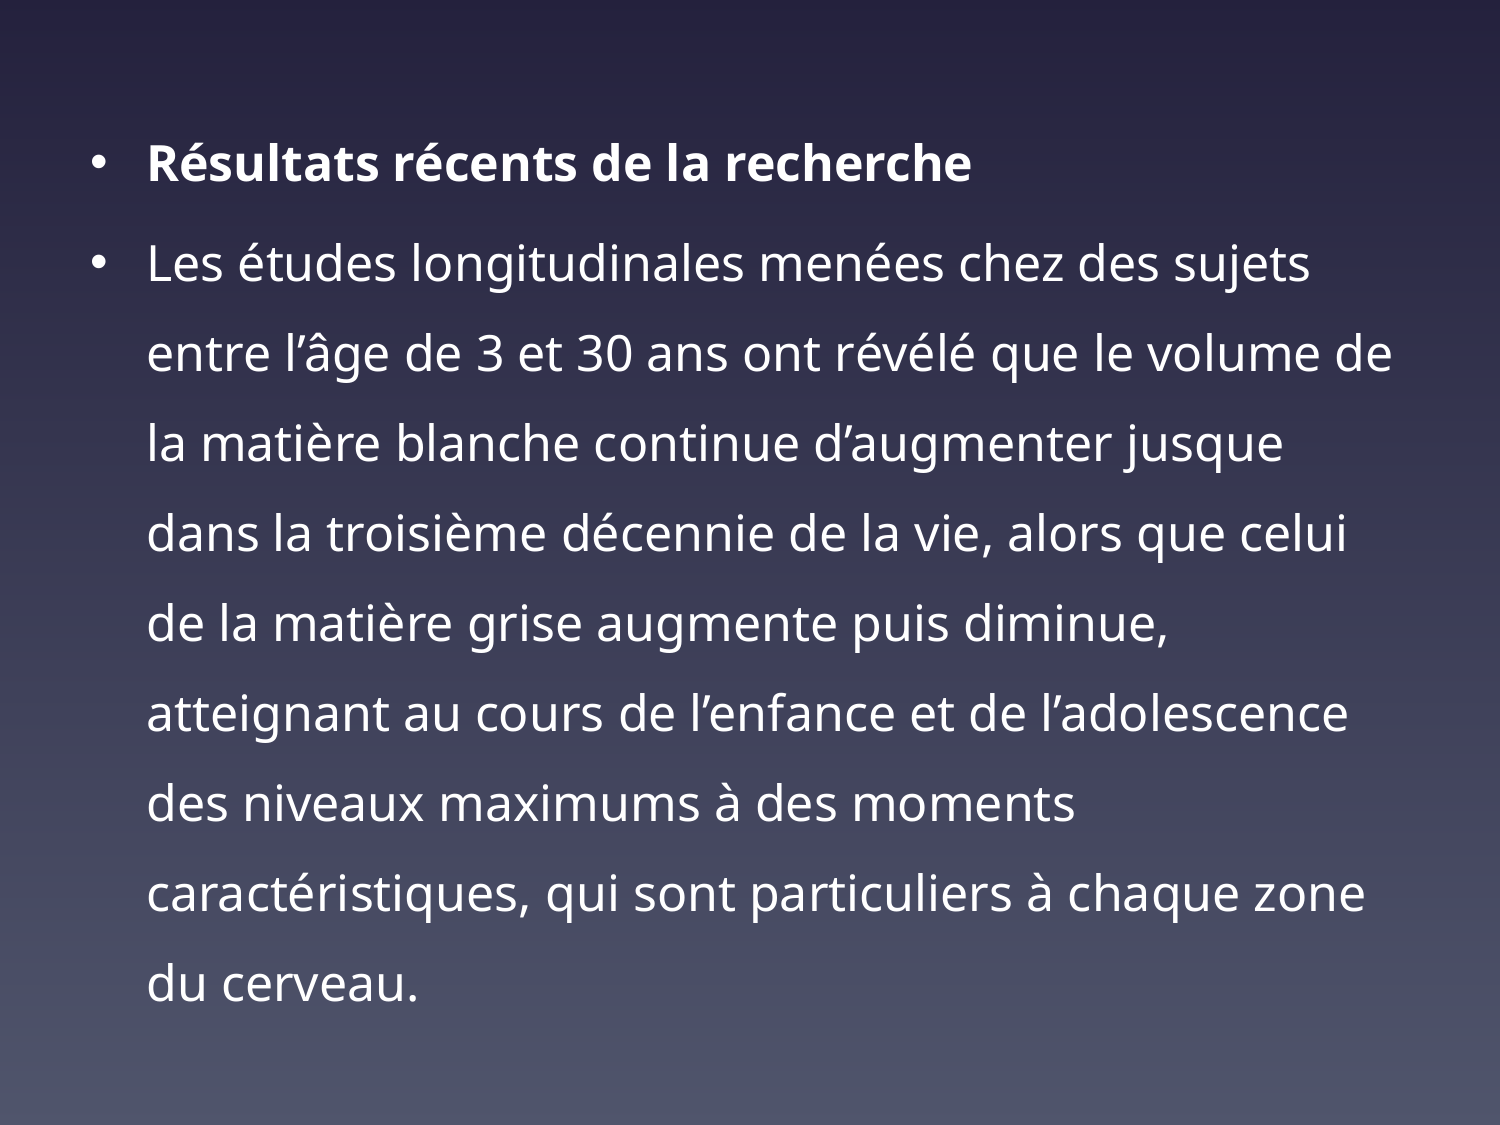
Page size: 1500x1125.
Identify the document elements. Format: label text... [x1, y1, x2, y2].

list Résultats récents de la recherche Les études longitudinales menées chez des sujets entre l’âge de 3 et 30 ans ont révélé que le volume de la matière blanche continue d’augmenter jusque dans la troisième décennie de la vie, alors que celui de la matière grise augmente puis diminue, atteignant au cours de l’enfance et de l’adolescence des niveaux maximums à des moments caractéristiques, qui sont particuliers à chaque zone du cerveau. [75, 19, 1425, 1094]
